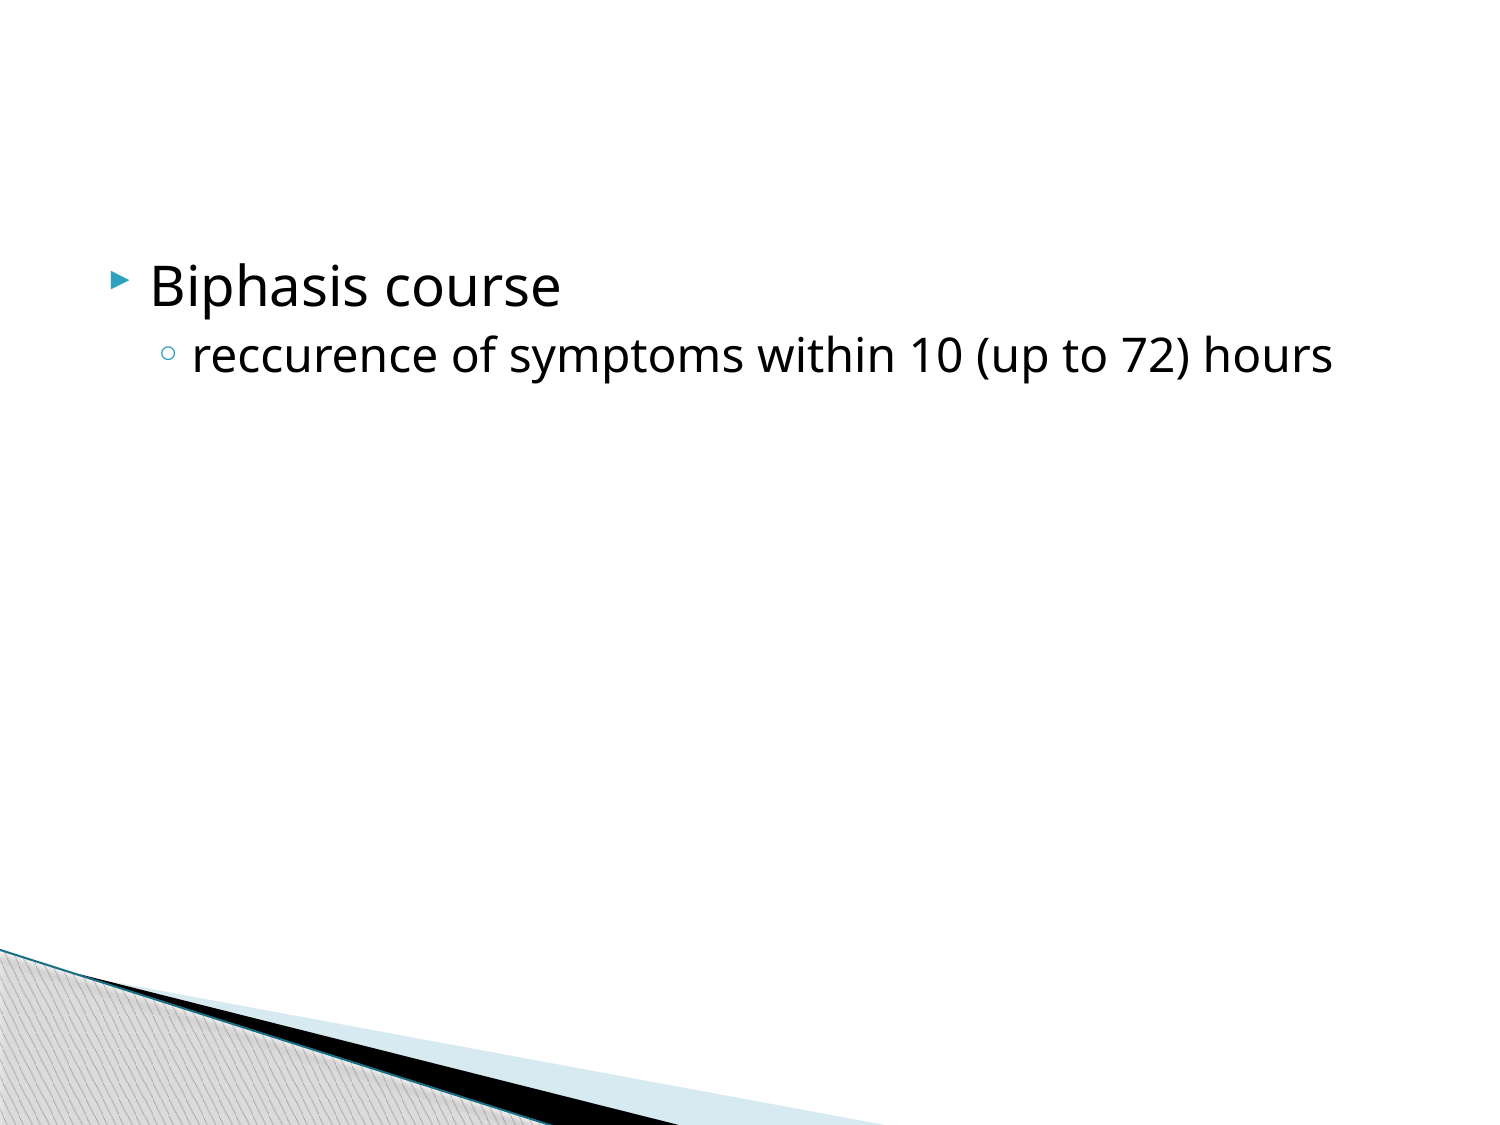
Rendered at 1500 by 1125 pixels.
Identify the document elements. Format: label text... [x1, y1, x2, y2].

list Biphasis course reccurence of symptoms within 10 (up to 72) hours [75, 243, 1425, 986]
